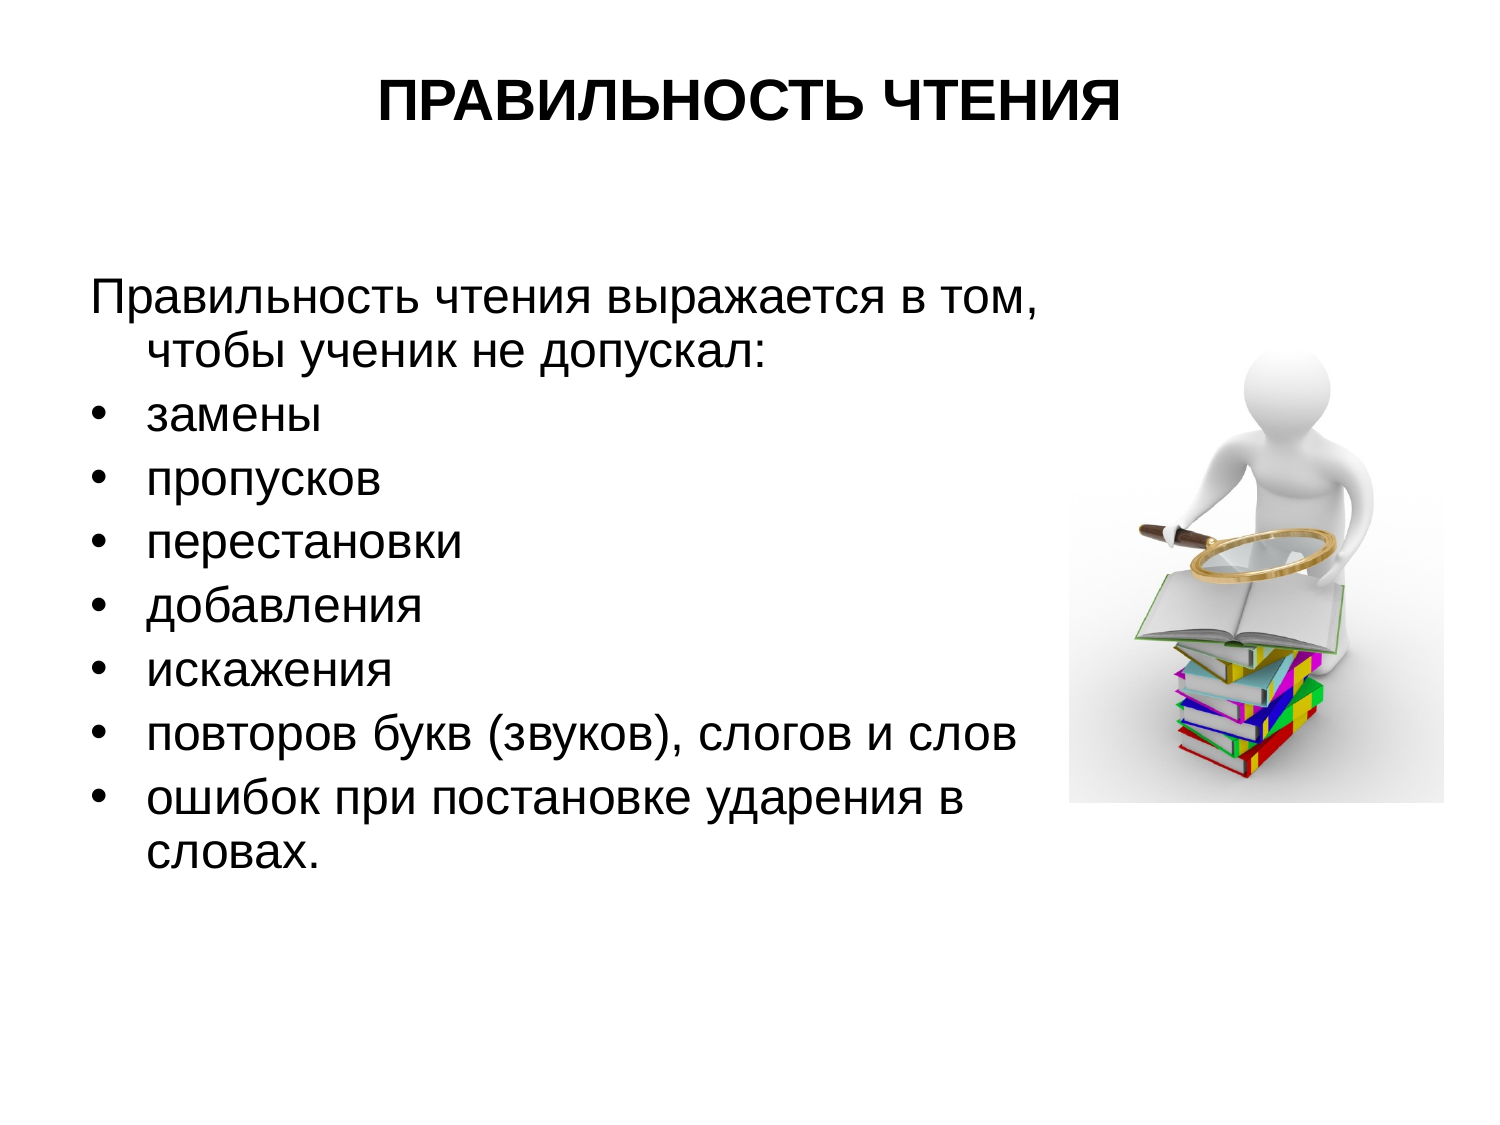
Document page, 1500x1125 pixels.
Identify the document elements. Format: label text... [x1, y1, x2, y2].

list Правильность чтения выражается в том, чтобы ученик не допускал: замены пропусков перестановки добавления искажения повторов букв (звуков), слогов и слов ошибок при постановке ударения в словах. [74, 262, 1093, 1006]
picture [1068, 302, 1445, 803]
title ПРАВИЛЬНОСТЬ ЧТЕНИЯ [74, 44, 1426, 150]
